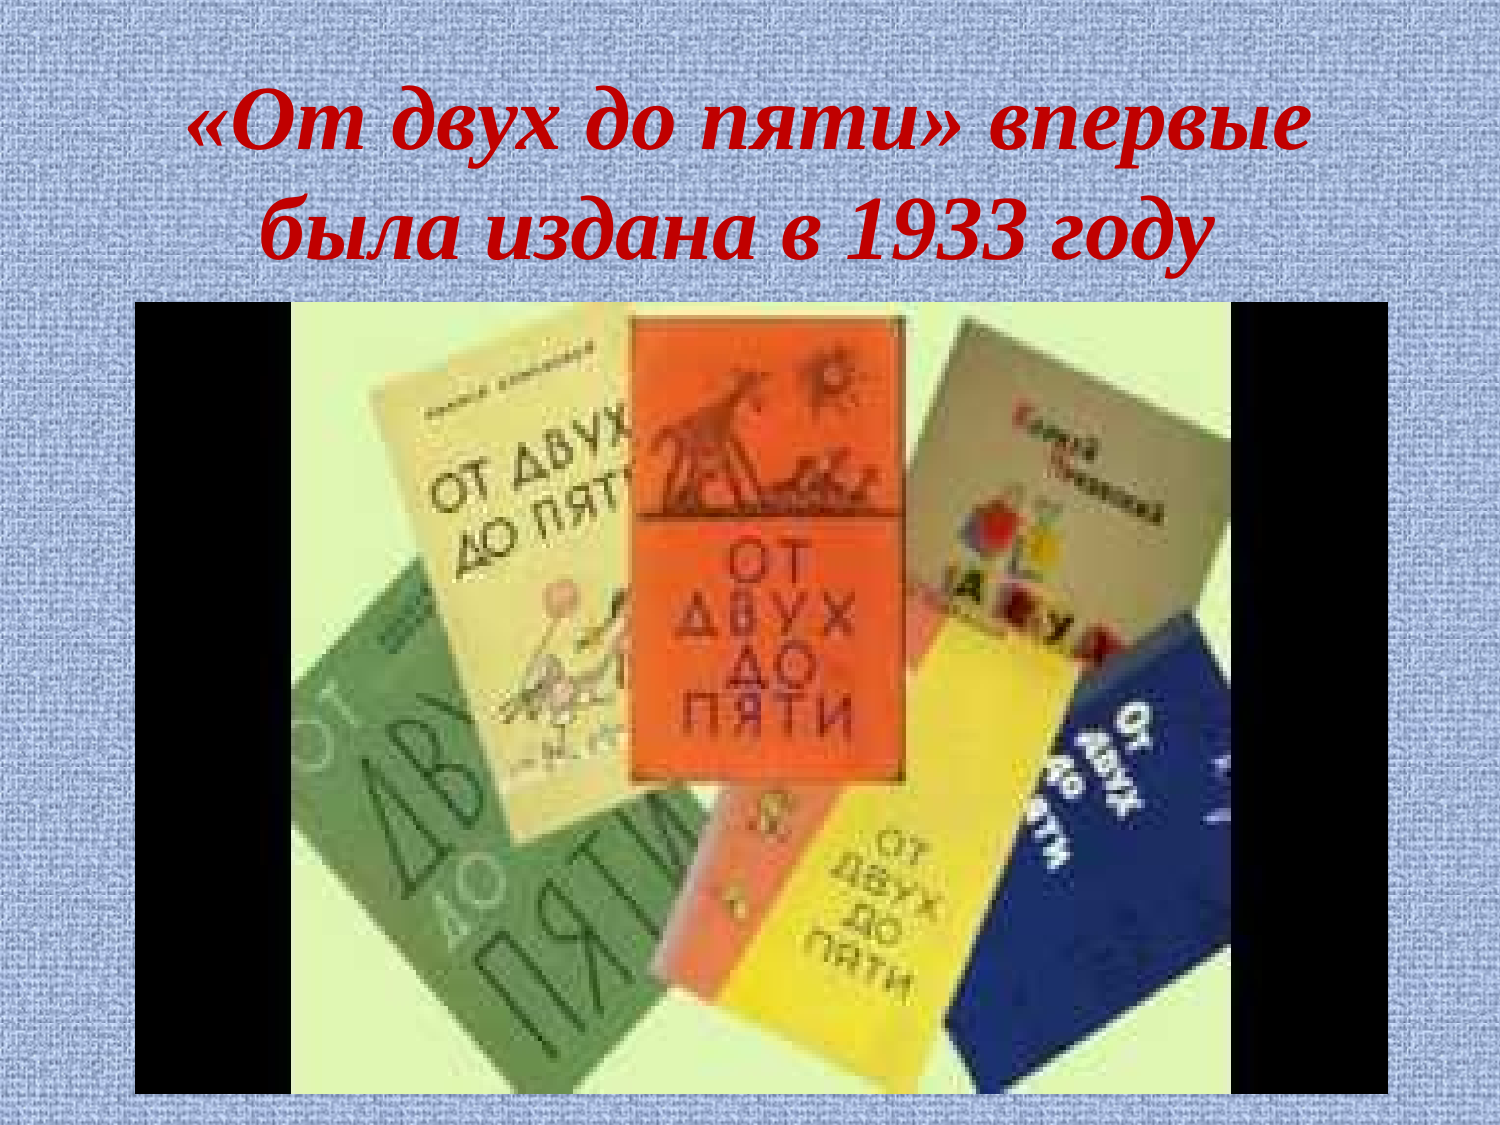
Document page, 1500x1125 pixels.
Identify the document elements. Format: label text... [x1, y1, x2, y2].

picture [135, 302, 1388, 1095]
text_box «От двух до пяти» впервые была издана в 1933 году [41, 50, 1436, 286]
